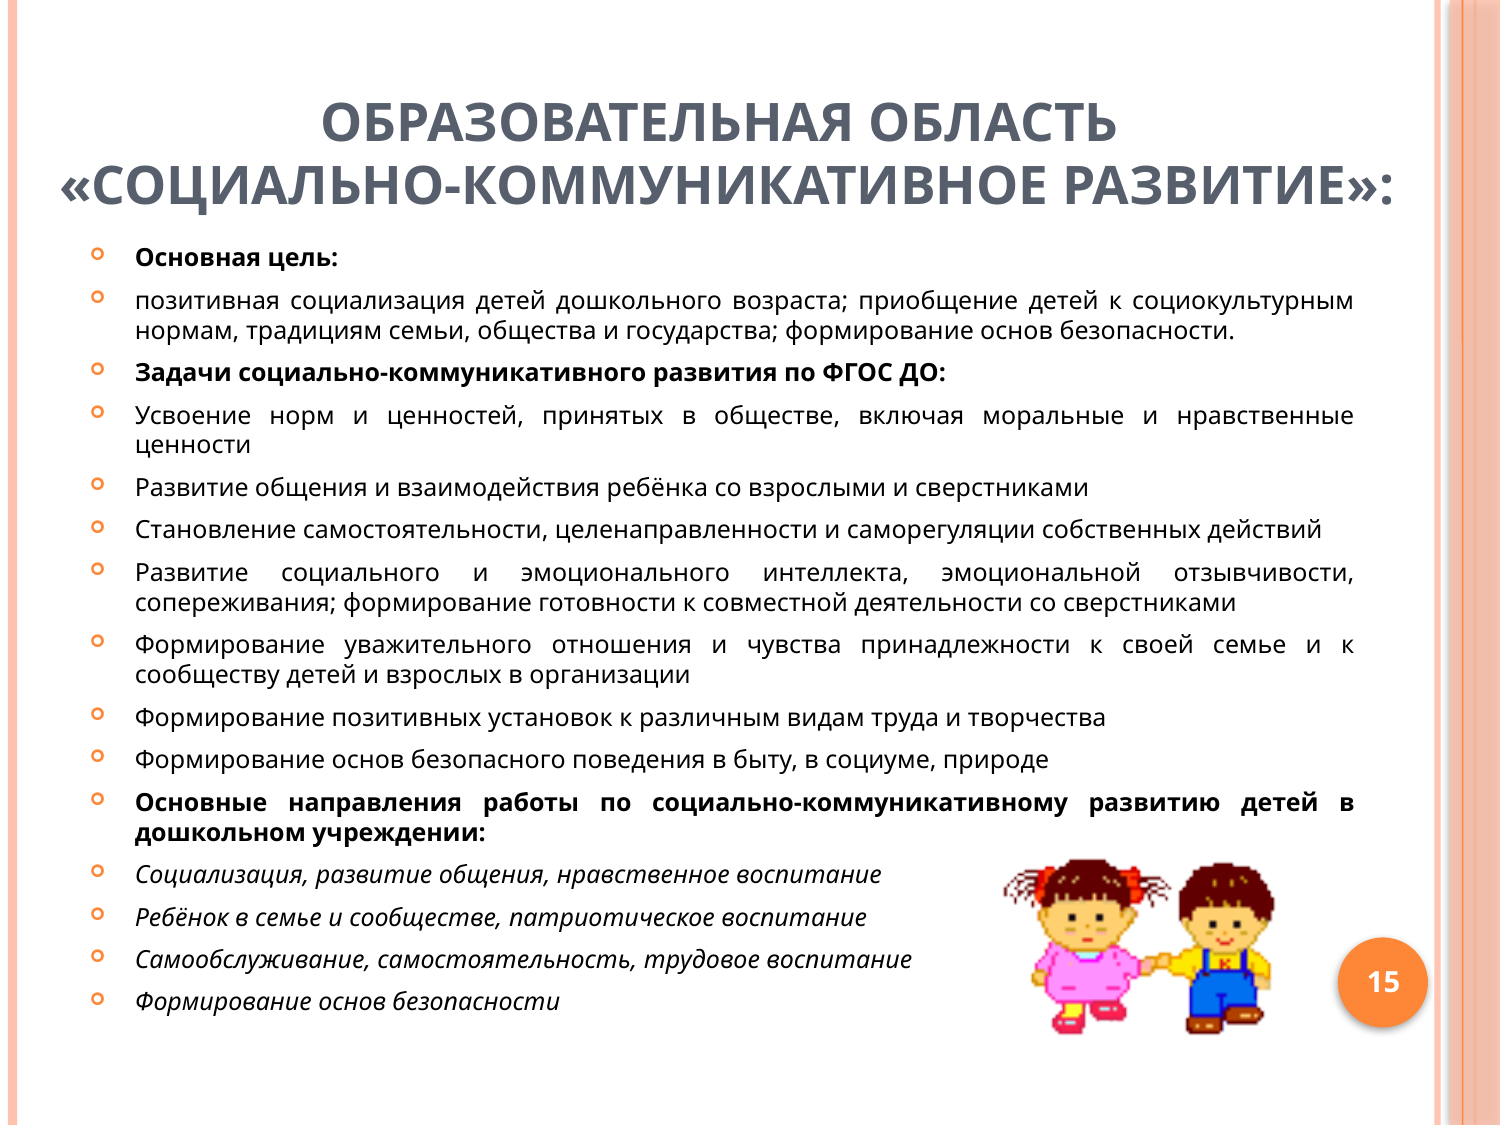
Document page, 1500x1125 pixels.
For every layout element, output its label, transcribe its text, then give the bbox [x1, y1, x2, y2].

slide_number 15 [1333, 940, 1434, 1027]
list Основная цель: позитивная социализация детей дошкольного возраста; приобщение детей к социокультурным нормам, традициям семьи, общества и государства; формирование основ безопасности. Задачи социально-коммуникативного развития по ФГОС ДО: Усвоение норм и ценностей, принятых в обществе, включая моральные и нравственные ценности Развитие общения и взаимодействия ребёнка со взрослыми и сверстниками Становление самостоятельности, целенаправленности и саморегуляции собственных действий Развитие социального и эмоционального интеллекта, эмоциональной отзывчивости, сопереживания; формирование готовности к совместной деятельности со сверстниками Формирование уважительного отношения и чувства принадлежности к своей семье и к сообществу детей и взрослых в организации Формирование позитивных установок к различным видам труда и творчества Формирование основ безопасного поведения в быту, в социуме, природе Основные направления работы по социально-коммуникативному развитию детей в дошкольном учреждении: Социализация, развитие общения, нравственное воспитание Ребёнок в семье и сообществе, патриотическое воспитание Самообслуживание, самостоятельность, трудовое воспитание Формирование основ безопасности [75, 234, 1372, 1062]
picture [960, 843, 1301, 1060]
title ОБРАЗОВАТЕЛЬНАЯ ОБЛАСТЬ «СОЦИАЛЬНО-КОММУНИКАТИВНОЕ РАЗВИТИЕ»: [0, 45, 1454, 223]
